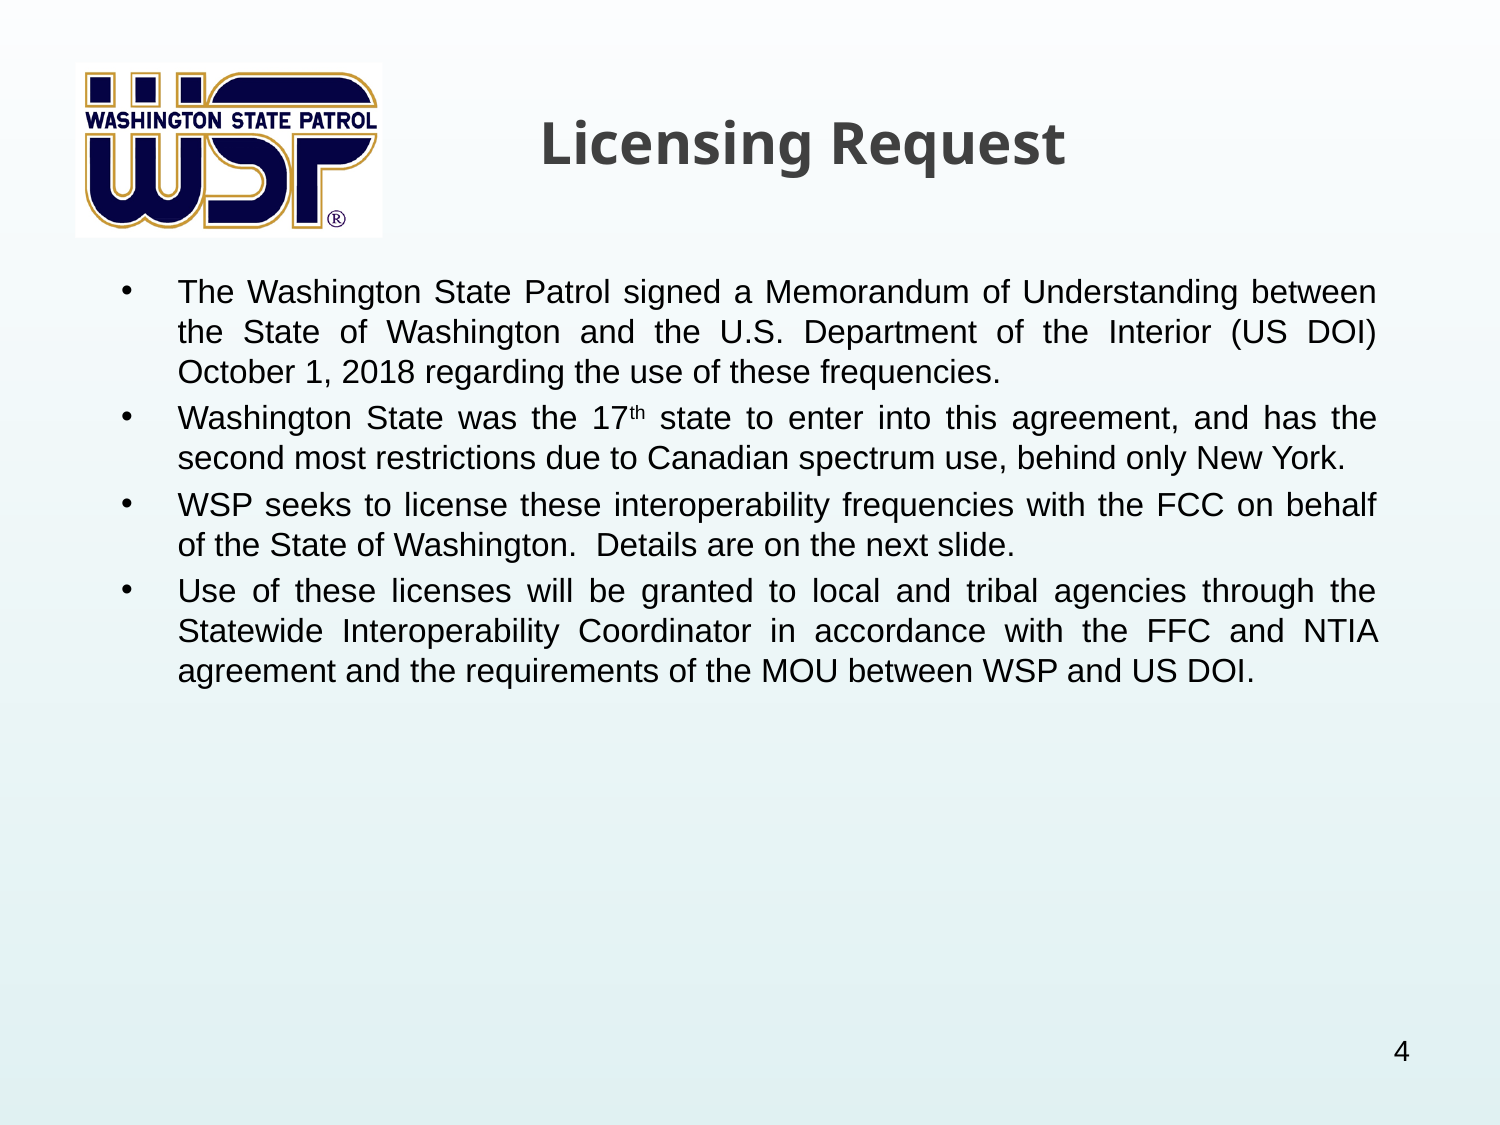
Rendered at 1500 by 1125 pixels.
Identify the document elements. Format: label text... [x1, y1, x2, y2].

picture [74, 62, 388, 238]
slide_number 4 [1074, 1024, 1426, 1103]
title Licensing Request [391, 69, 1394, 213]
text_box The Washington State Patrol signed a Memorandum of Understanding between the State of Washington and the U.S. Department of the Interior (US DOI) October 1, 2018 regarding the use of these frequencies. Washington State was the 17th state to enter into this agreement, and has the second most restrictions due to Canadian spectrum use, behind only New York. WSP seeks to license these interoperability frequencies with the FCC on behalf of the State of Washington. Details are on the next slide. Use of these licenses will be granted to local and tribal agencies through the Statewide Interoperability Coordinator in accordance with the FFC and NTIA agreement and the requirements of the MOU between WSP and US DOI. [106, 262, 1394, 1075]
